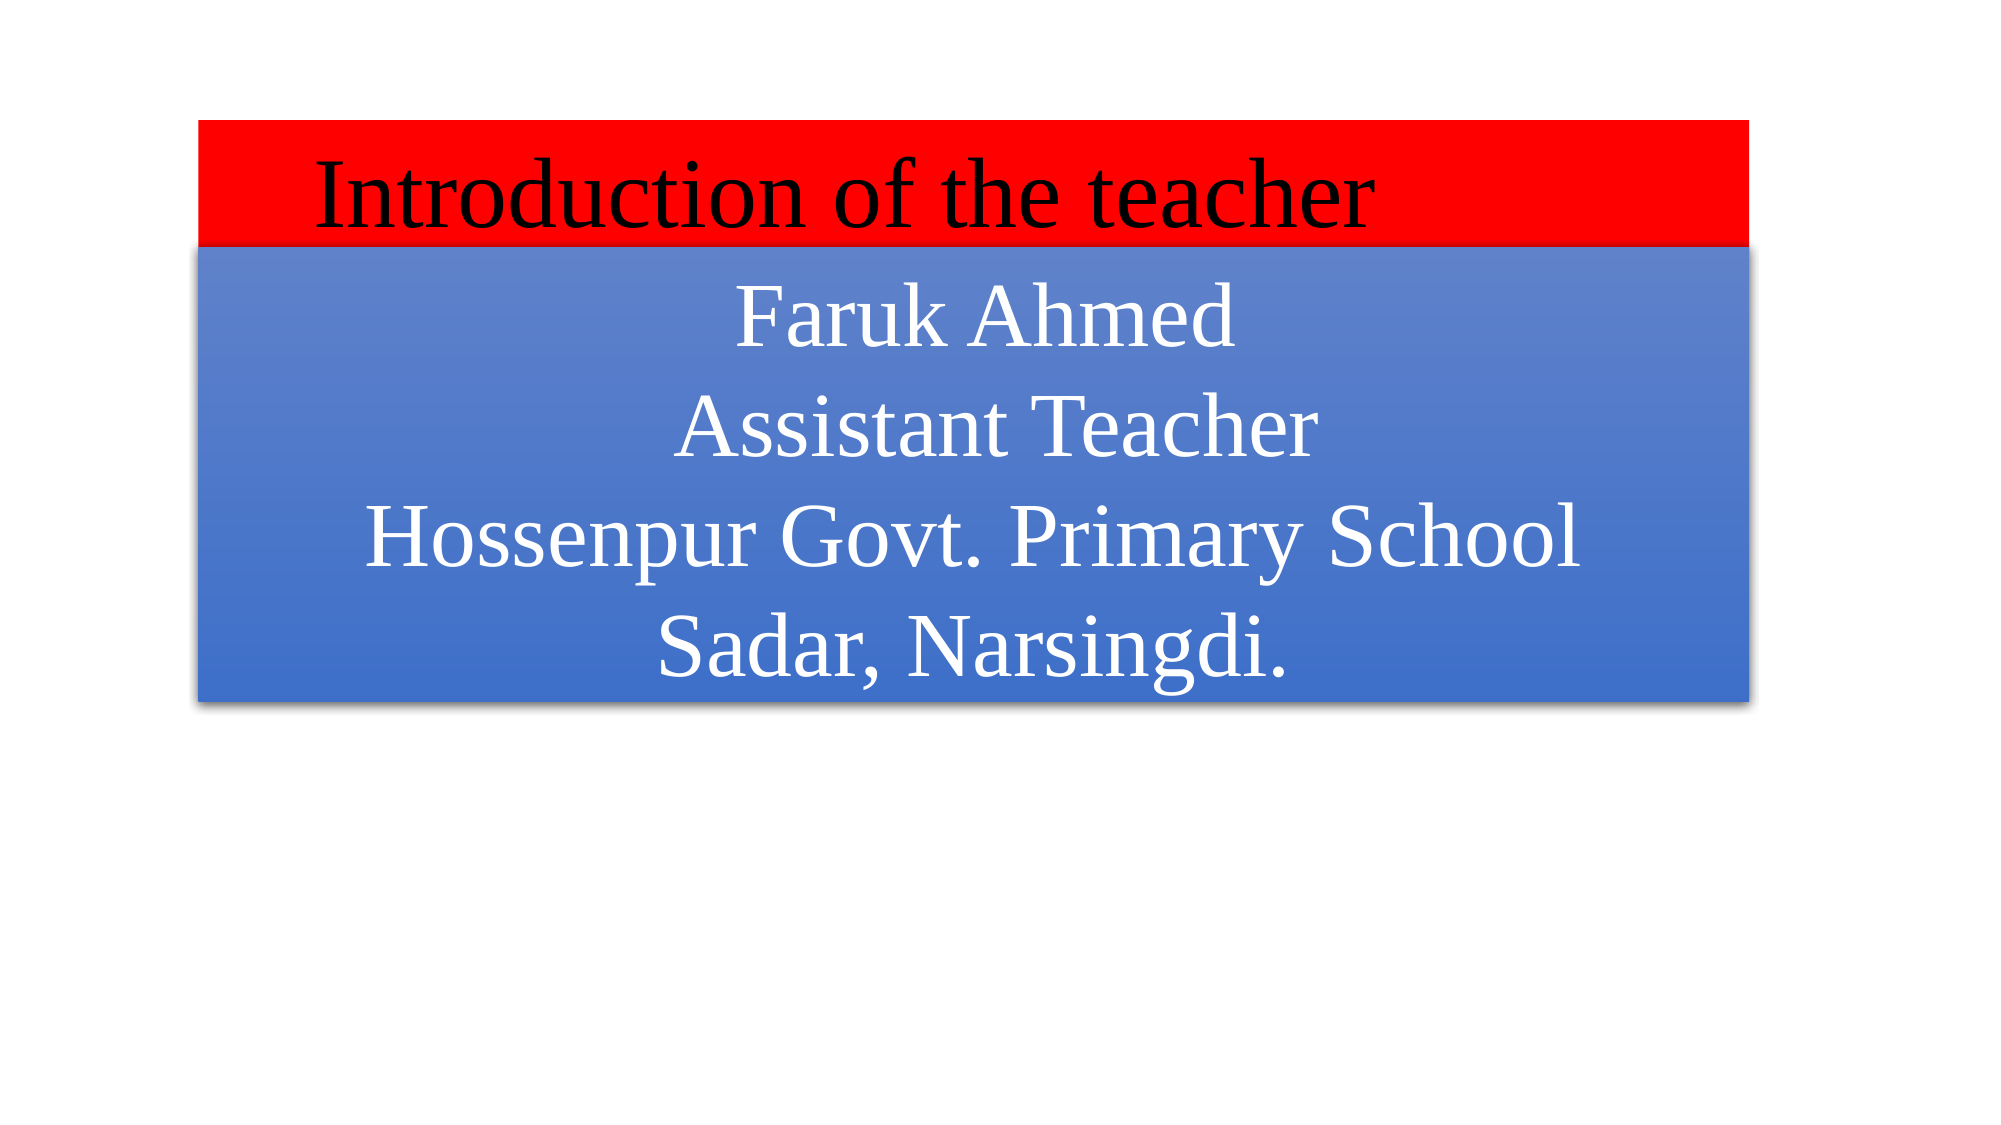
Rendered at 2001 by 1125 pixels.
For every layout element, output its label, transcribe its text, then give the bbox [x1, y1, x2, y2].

text_box Introduction of the teacher [198, 120, 1750, 243]
text_box Faruk Ahmed Assistant Teacher Hossenpur Govt. Primary School Sadar, Narsingdi. [198, 247, 1750, 702]
